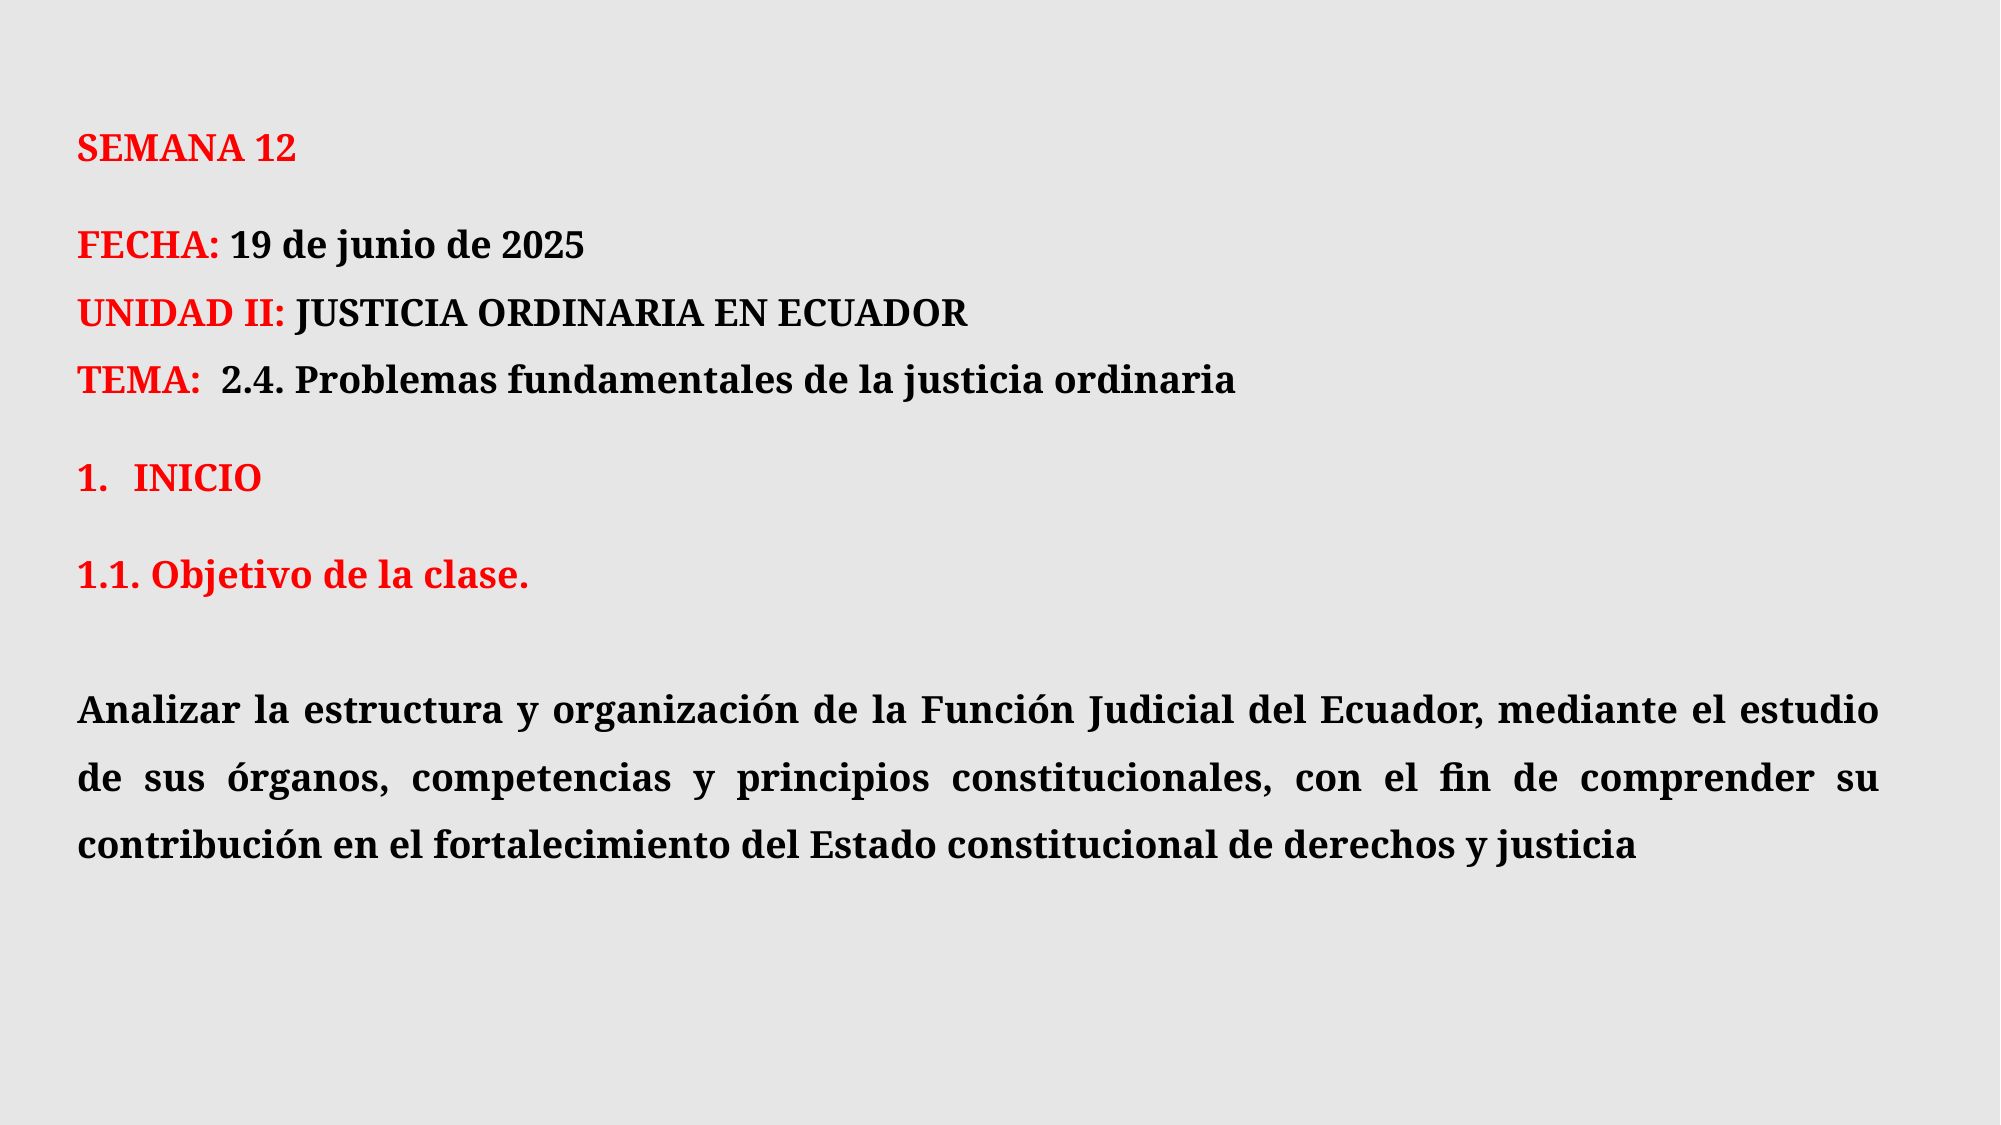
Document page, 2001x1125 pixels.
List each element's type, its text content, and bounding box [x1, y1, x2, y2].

text_box SEMANA 12 FECHA: 19 de junio de 2025 UNIDAD II: JUSTICIA ORDINARIA EN ECUADOR TEMA: 2.4. Problemas fundamentales de la justicia ordinaria INICIO 1.1. Objetivo de la clase. Analizar la estructura y organización de la Función Judicial del Ecuador, mediante el estudio de sus órganos, competencias y principios constitucionales, con el fin de comprender su contribución en el fortalecimiento del Estado constitucional de derechos y justicia [62, 94, 1897, 874]
